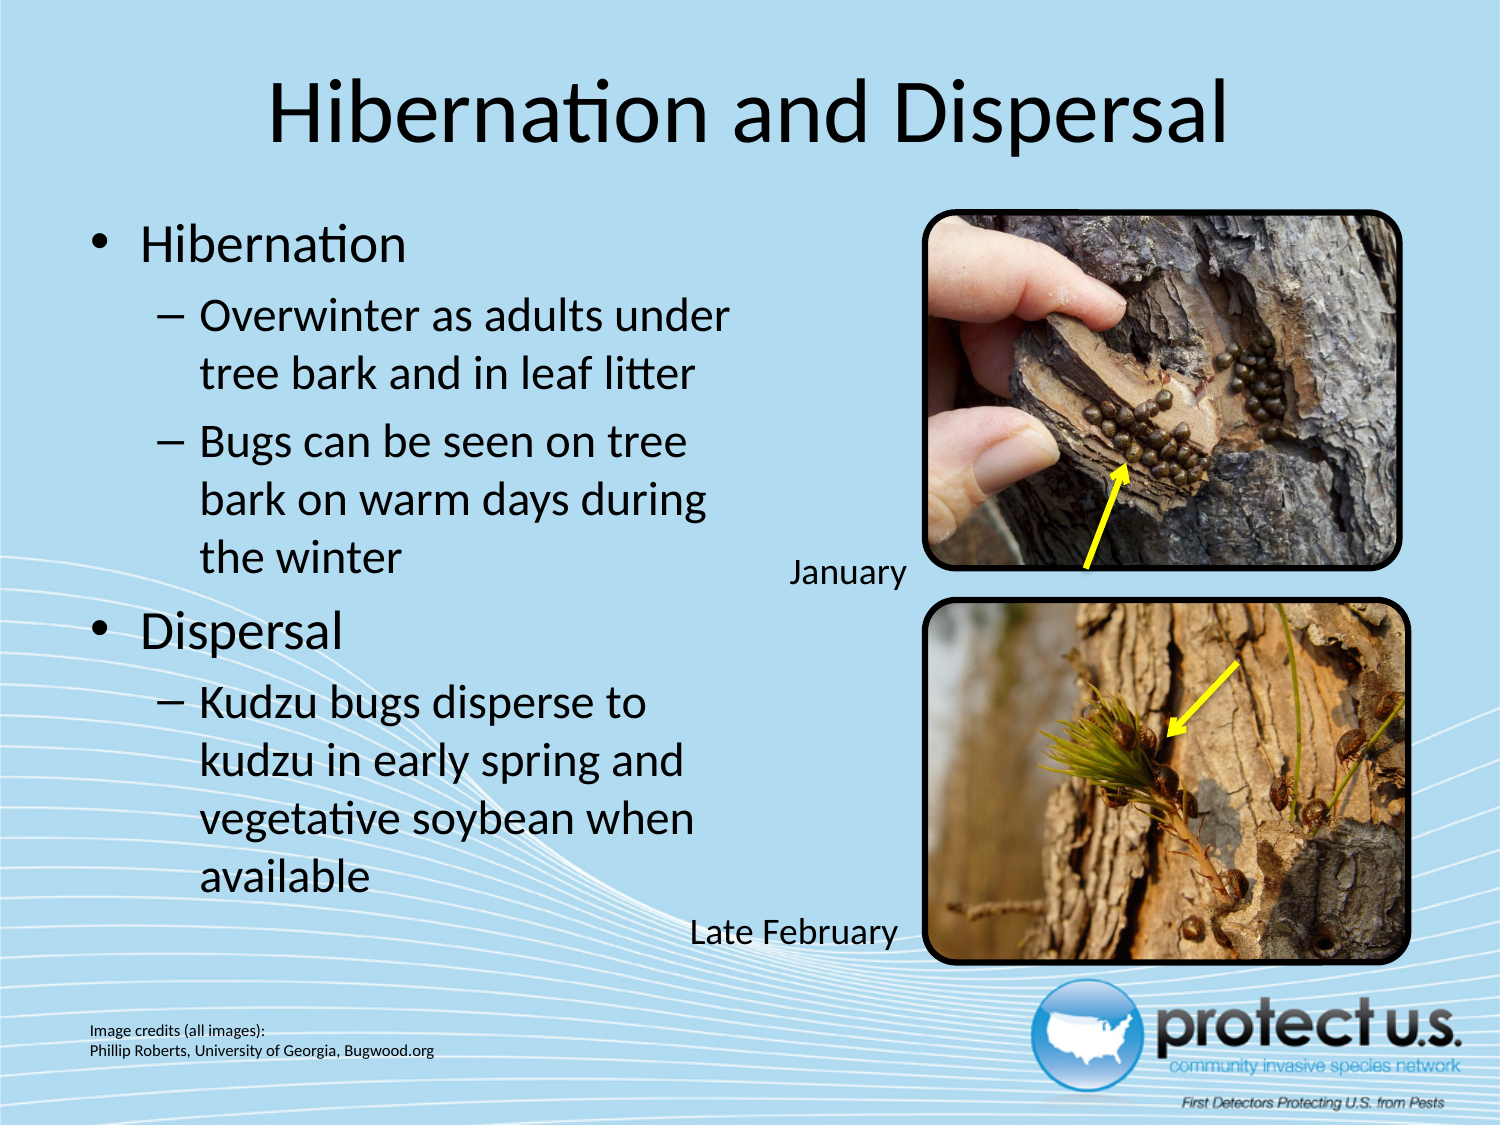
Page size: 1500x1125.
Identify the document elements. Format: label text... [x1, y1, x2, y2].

list Hibernation Overwinter as adults under tree bark and in leaf litter Bugs can be seen on tree bark on warm days during the winter Dispersal Kudzu bugs disperse to kudzu in early spring and vegetative soybean when available [75, 200, 750, 963]
title Hibernation and Dispersal [75, 12, 1425, 200]
text_box Late February [675, 899, 919, 960]
picture [0, 0, 1500, 1125]
text_box Image credits (all images): Phillip Roberts, University of Georgia, Bugwood.org [75, 1012, 1075, 1088]
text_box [1085, 462, 1127, 569]
text_box January [774, 539, 925, 599]
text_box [1166, 662, 1238, 738]
